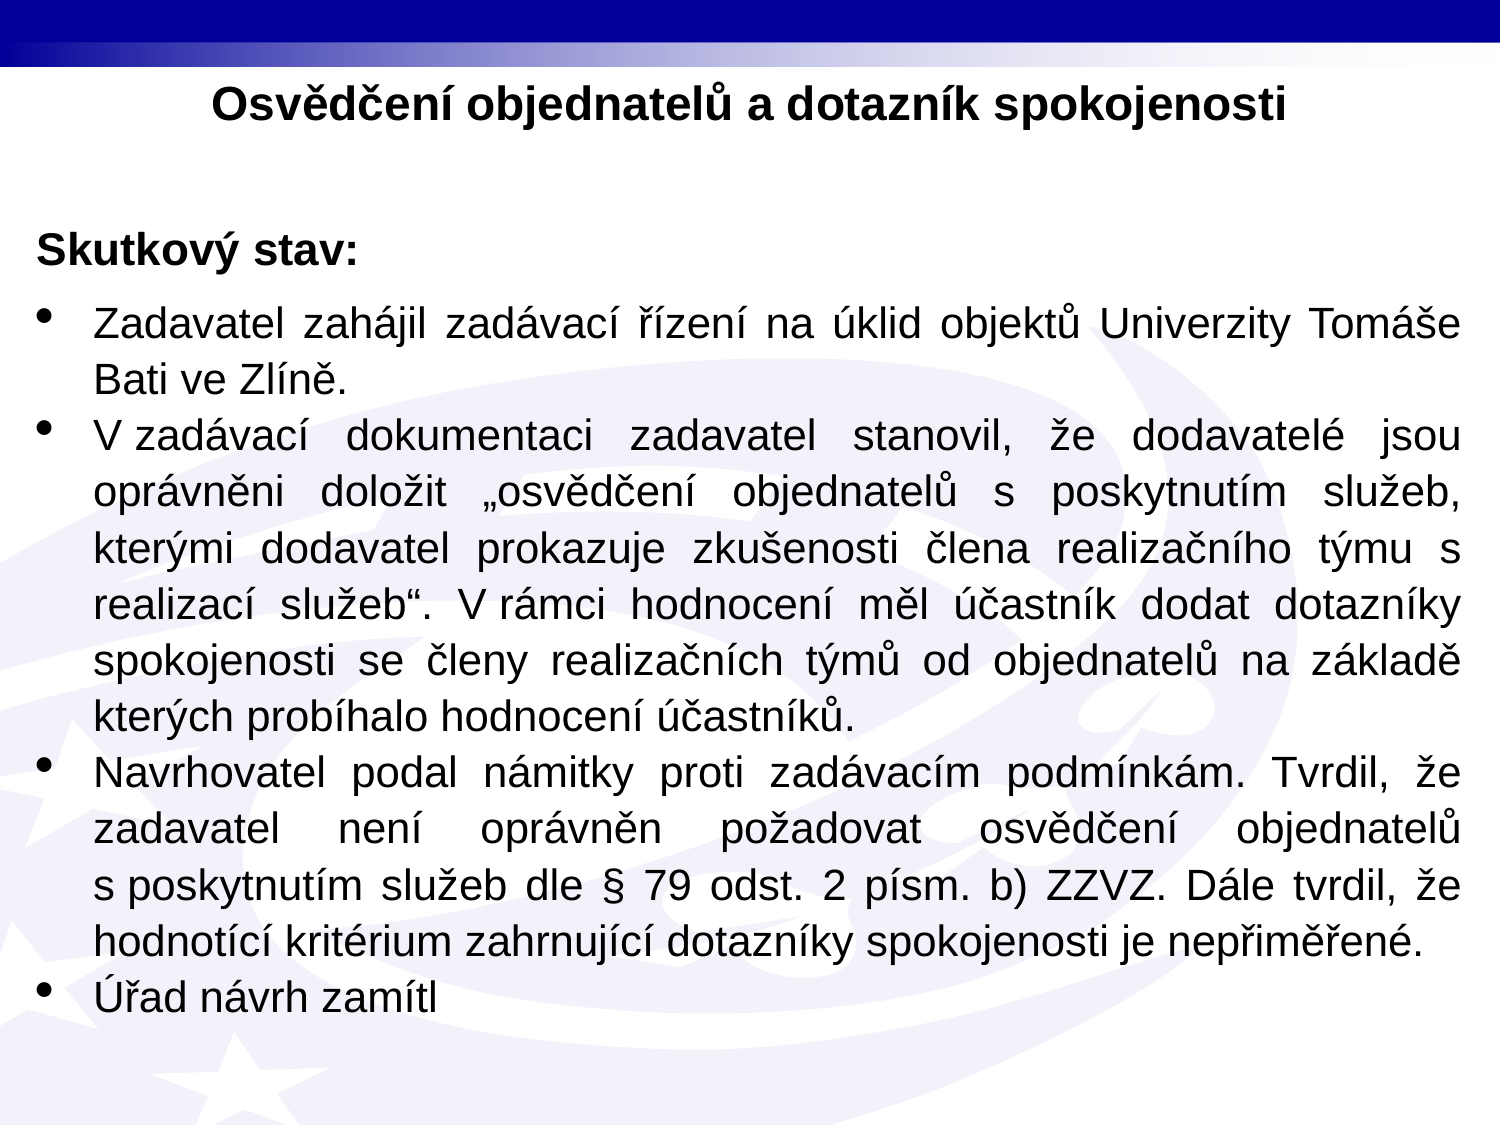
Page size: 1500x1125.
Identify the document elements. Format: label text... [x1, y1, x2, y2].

text_box Osvědčení objednatelů a dotazník spokojenosti [29, 66, 1471, 130]
text_box Skutkový stav: Zadavatel zahájil zadávací řízení na úklid objektů Univerzity Tomáše Bati ve Zlíně. V zadávací dokumentaci zadavatel stanovil, že dodavatelé jsou oprávněni doložit „osvědčení objednatelů s poskytnutím služeb, kterými dodavatel prokazuje zkušenosti člena realizačního týmu s realizací služeb“. V rámci hodnocení měl účastník dodat dotazníky spokojenosti se členy realizačních týmů od objednatelů na základě kterých probíhalo hodnocení účastníků. Navrhovatel podal námitky proti zadávacím podmínkám. Tvrdil, že zadavatel není oprávněn požadovat osvědčení objednatelů s poskytnutím služeb dle § 79 odst. 2 písm. b) ZZVZ. Dále tvrdil, že hodnotící kritérium zahrnující dotazníky spokojenosti je nepřiměřené. Úřad návrh zamítl [22, 184, 1478, 1029]
